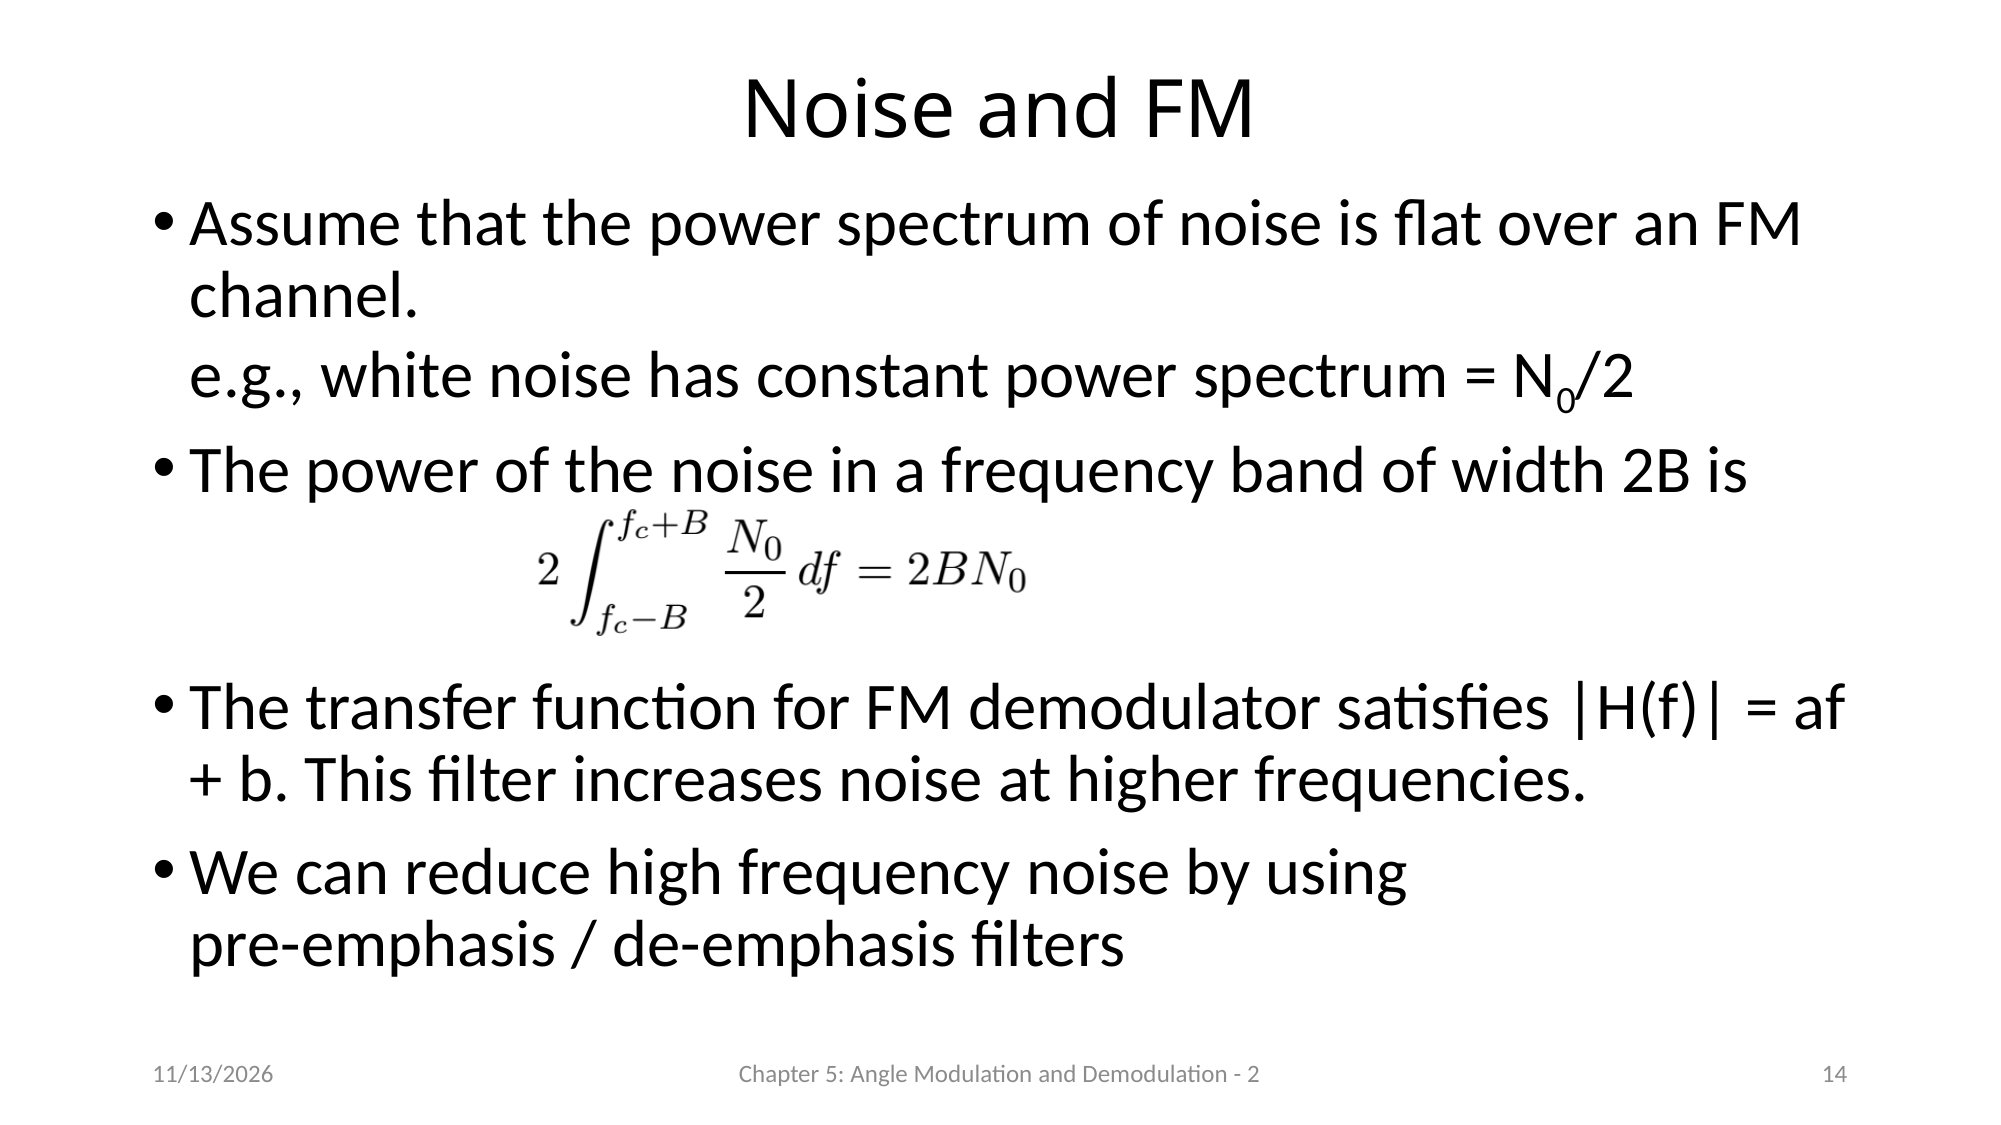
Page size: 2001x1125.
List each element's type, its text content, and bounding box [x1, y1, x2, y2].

title Noise and FM [137, 59, 1863, 163]
footer Chapter 5: Angle Modulation and Demodulation - 2 [662, 1042, 1338, 1103]
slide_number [137, 1042, 588, 1103]
slide_number 14 [1412, 1042, 1863, 1103]
picture [519, 499, 1041, 641]
list Assume that the power spectrum of noise is flat over an FM channel. e.g., white noise has constant power spectrum = N0/2 The power of the noise in a frequency band of width 2B is The transfer function for FM demodulator satisfies |H(f)| = af + b. This filter increases noise at higher frequencies. We can reduce high frequency noise by using pre-emphasis / de-emphasis filters [137, 180, 1863, 1014]
